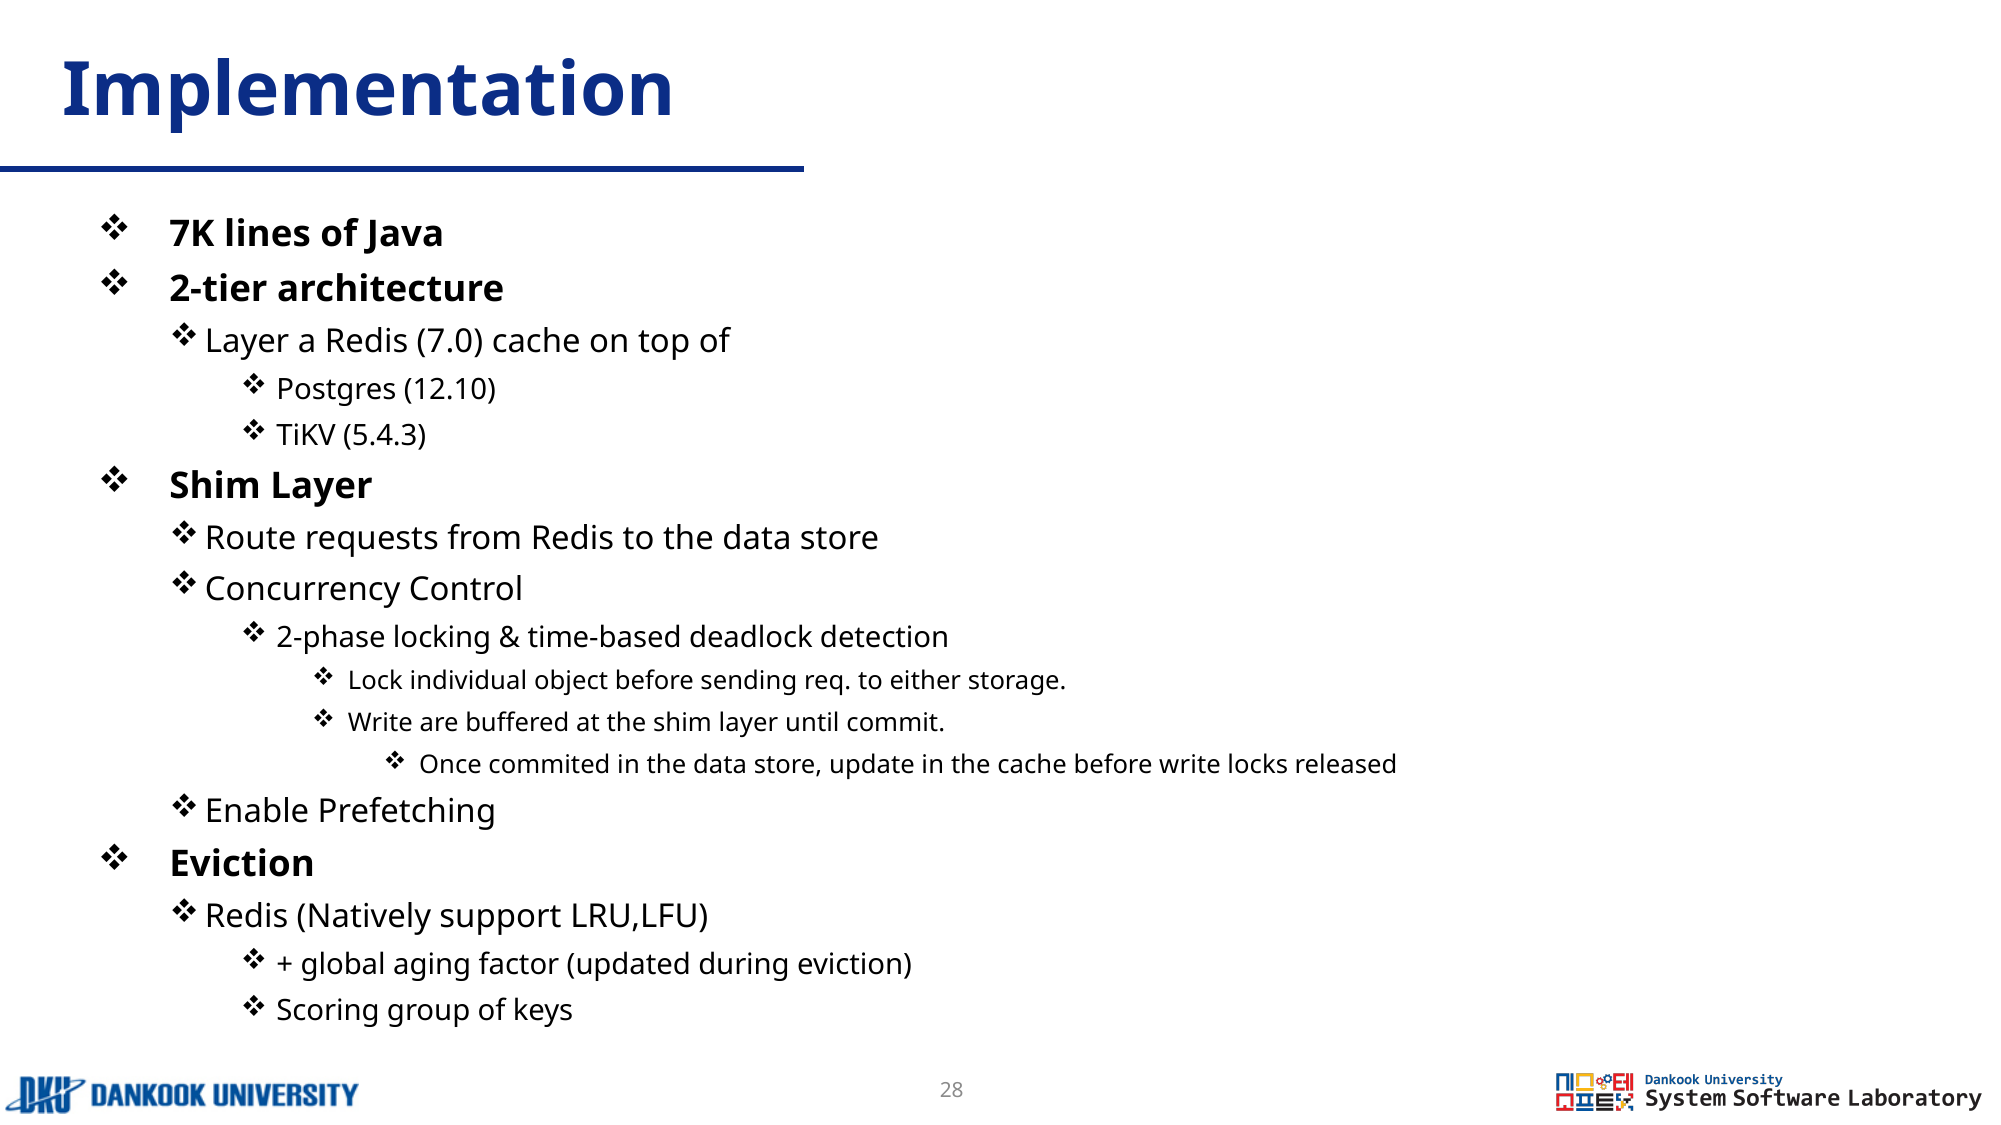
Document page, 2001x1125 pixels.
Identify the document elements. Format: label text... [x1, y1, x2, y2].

slide_number 28 [726, 1067, 1177, 1116]
title Implementation [47, 36, 1423, 148]
list 7K lines of Java 2-tier architecture Layer a Redis (7.0) cache on top of Postgres (12.10) TiKV (5.4.3) Shim Layer Route requests from Redis to the data store Concurrency Control 2-phase locking & time-based deadlock detection Lock individual object before sending req. to either storage. Write are buffered at the shim layer until commit. Once commited in the data store, update in the cache before write locks released Enable Prefetching Eviction Redis (Natively support LRU,LFU) + global aging factor (updated during eviction) Scoring group of keys [83, 201, 1905, 1037]
picture [1548, 1064, 2001, 1125]
picture [5, 1076, 359, 1114]
